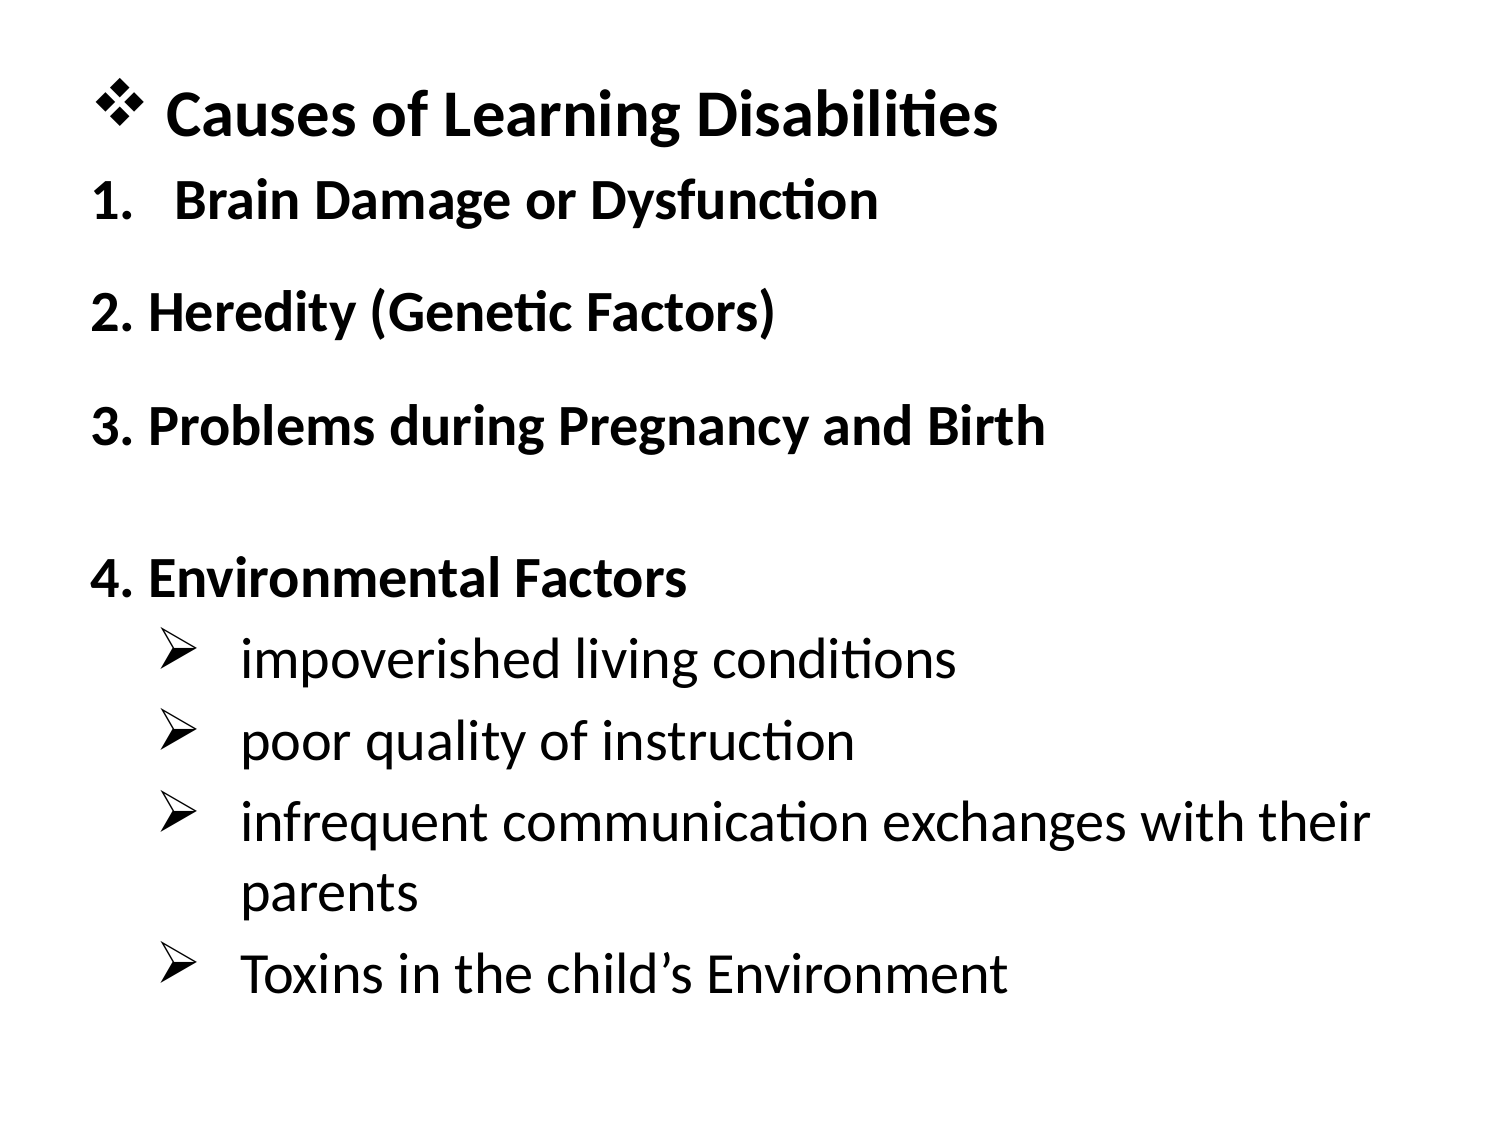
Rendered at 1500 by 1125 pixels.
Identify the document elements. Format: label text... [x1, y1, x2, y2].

list Causes of Learning Disabilities Brain Damage or Dysfunction 2. Heredity (Genetic Factors) 3. Problems during Pregnancy and Birth 4. Environmental Factors impoverished living conditions poor quality of instruction infrequent communication exchanges with their parents Toxins in the child’s Environment [75, 62, 1425, 1088]
